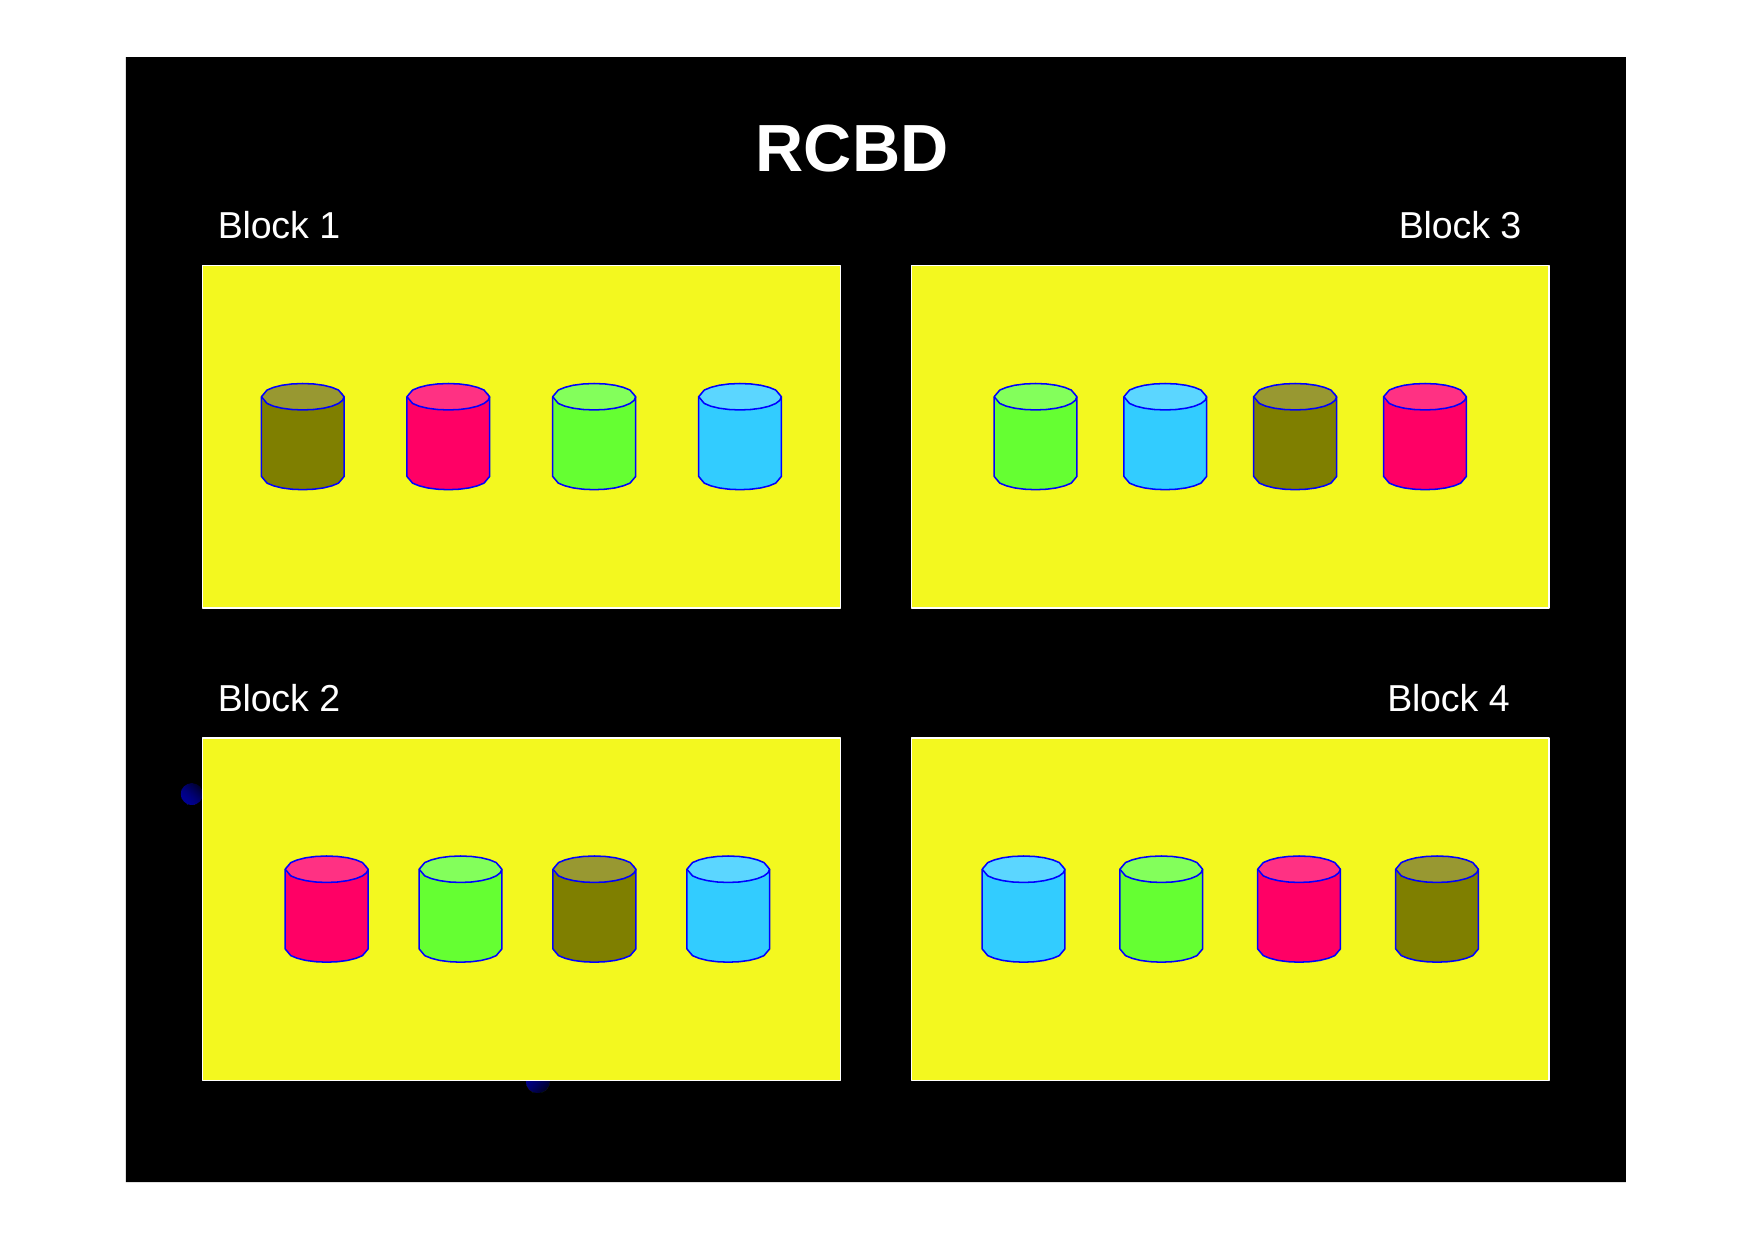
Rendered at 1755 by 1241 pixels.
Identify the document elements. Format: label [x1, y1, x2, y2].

text_box [201, 264, 842, 610]
text_box [201, 736, 842, 1082]
text_box [125, 56, 1627, 1183]
text_box [910, 264, 1551, 610]
text_box [910, 736, 1551, 1082]
